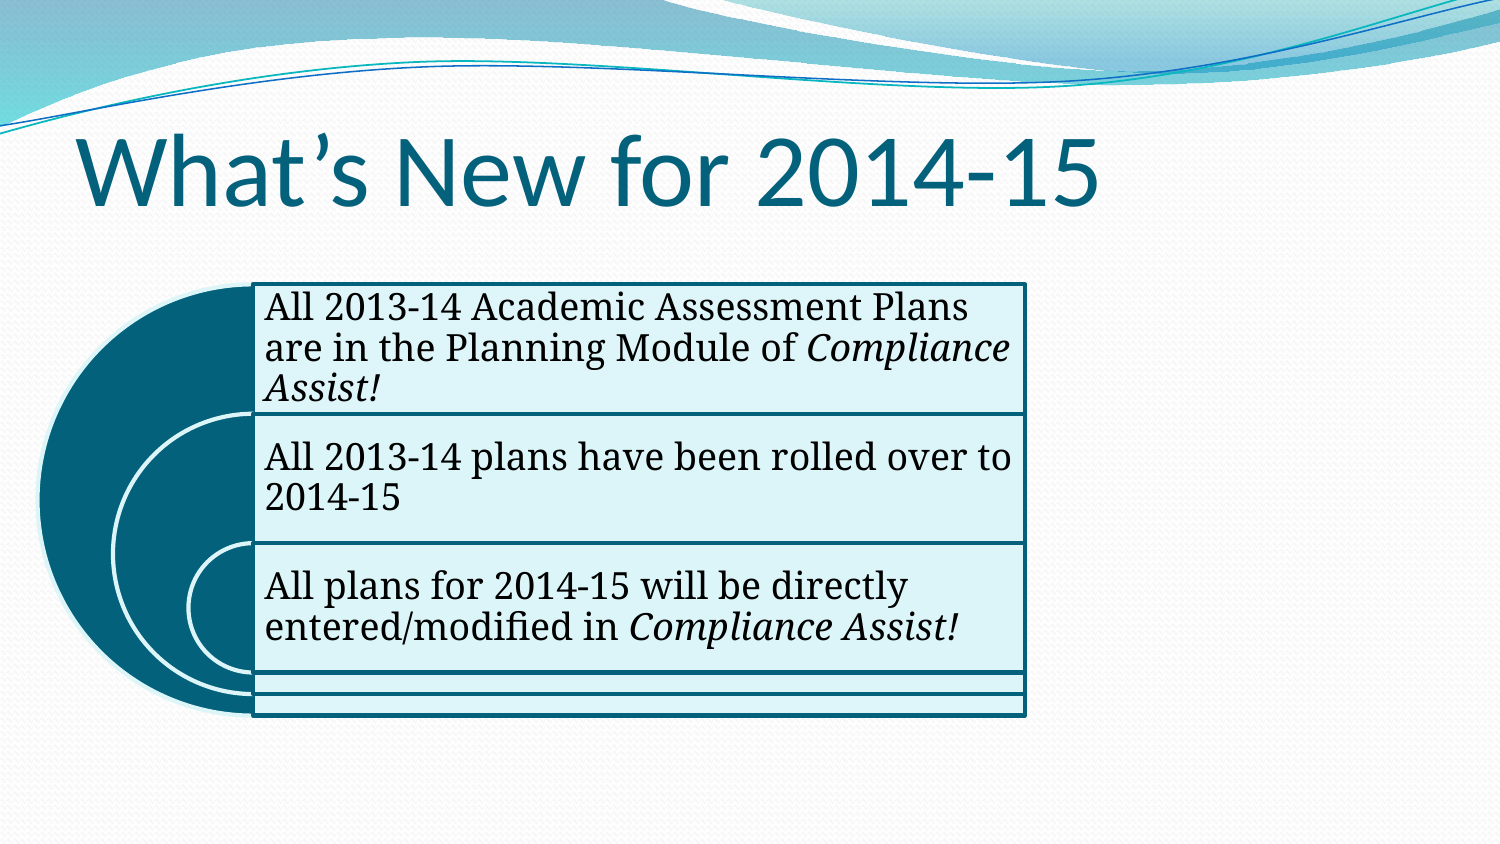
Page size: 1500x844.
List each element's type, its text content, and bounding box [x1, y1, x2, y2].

title What’s New for 2014-15 [75, 86, 1425, 228]
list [37, 284, 1026, 716]
